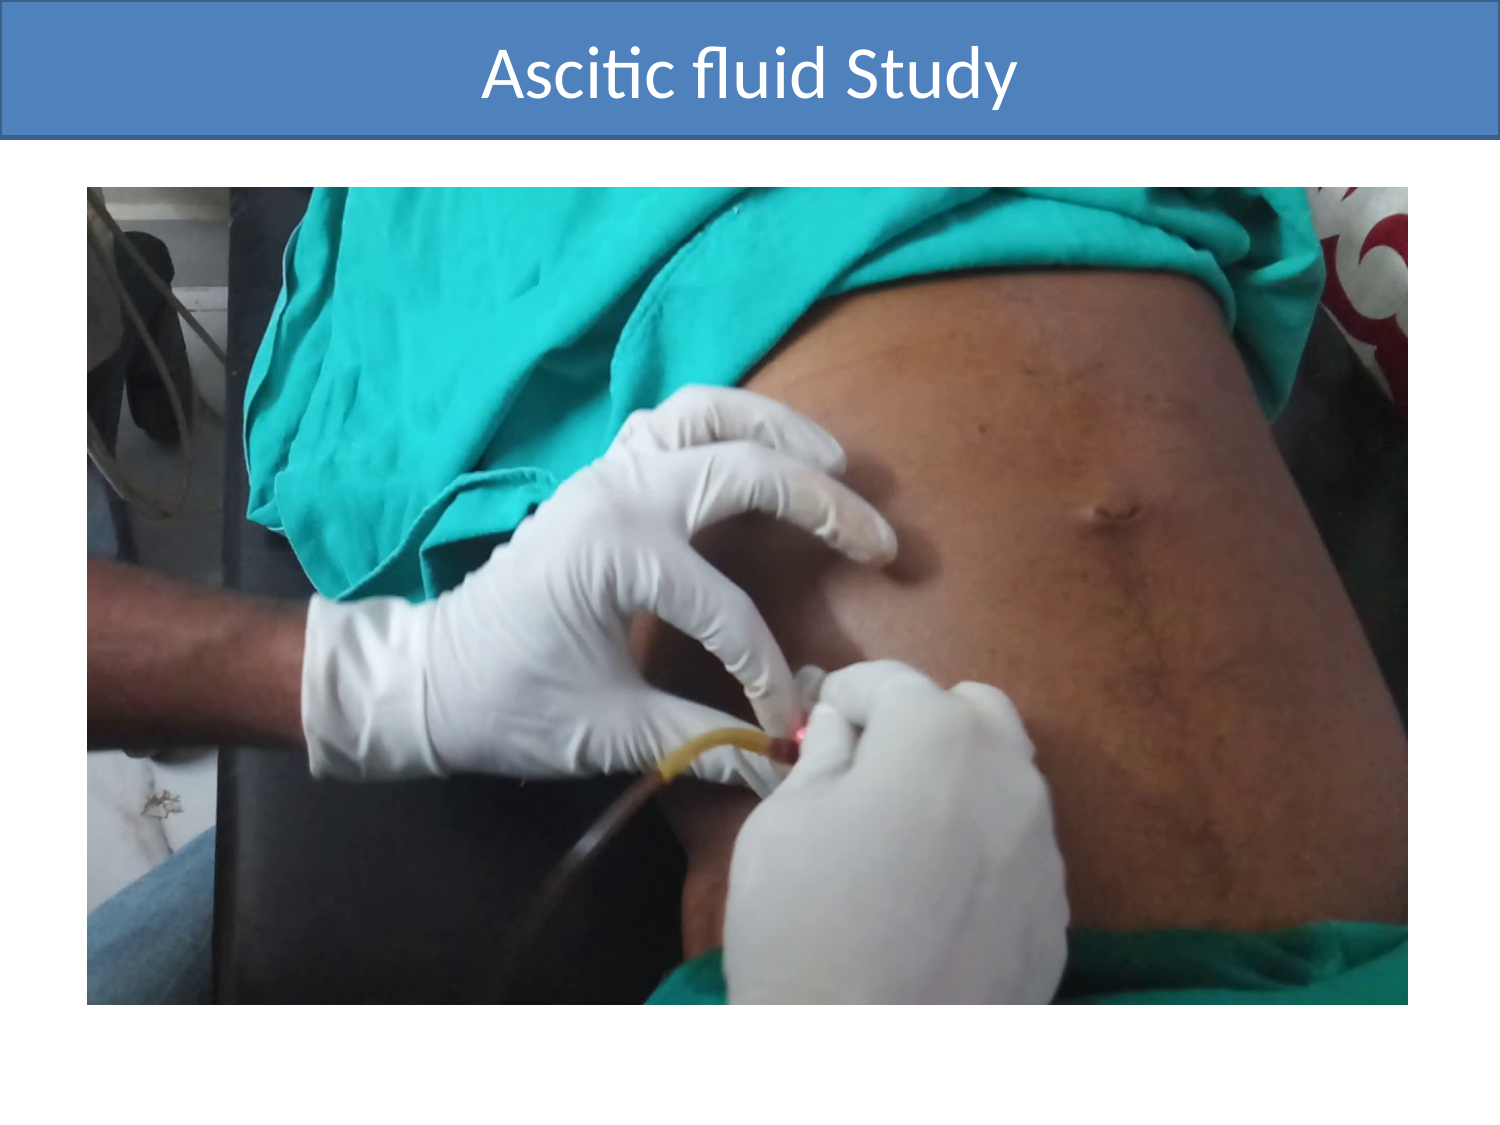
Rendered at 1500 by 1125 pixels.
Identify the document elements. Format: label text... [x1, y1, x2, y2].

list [87, 187, 1408, 1006]
title Ascitic fluid Study [0, 0, 1500, 140]
